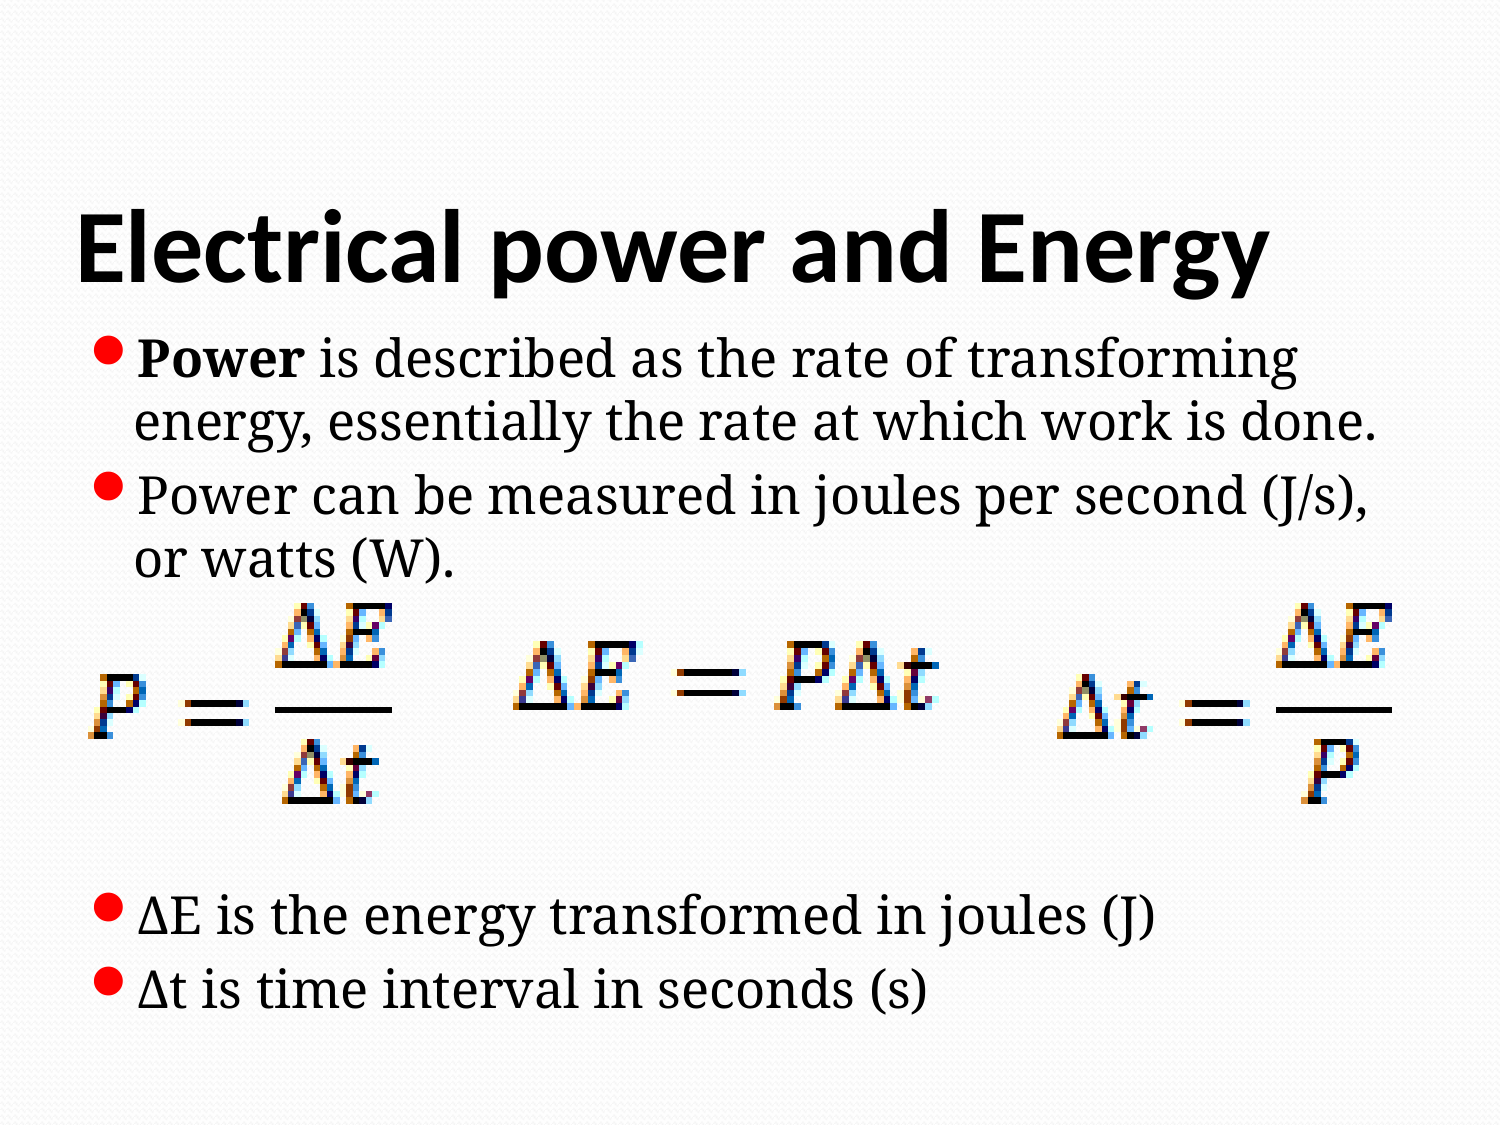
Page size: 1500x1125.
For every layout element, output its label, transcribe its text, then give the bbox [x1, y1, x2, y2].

picture [513, 621, 940, 759]
title Electrical power and Energy [75, 115, 1425, 303]
picture [1056, 597, 1393, 830]
list Power is described as the rate of transforming energy, essentially the rate at which work is done. Power can be measured in joules per second (J/s), or watts (W). ΔE is the energy transformed in joules (J) Δt is time interval in seconds (s) [75, 317, 1425, 1038]
picture [88, 597, 392, 830]
